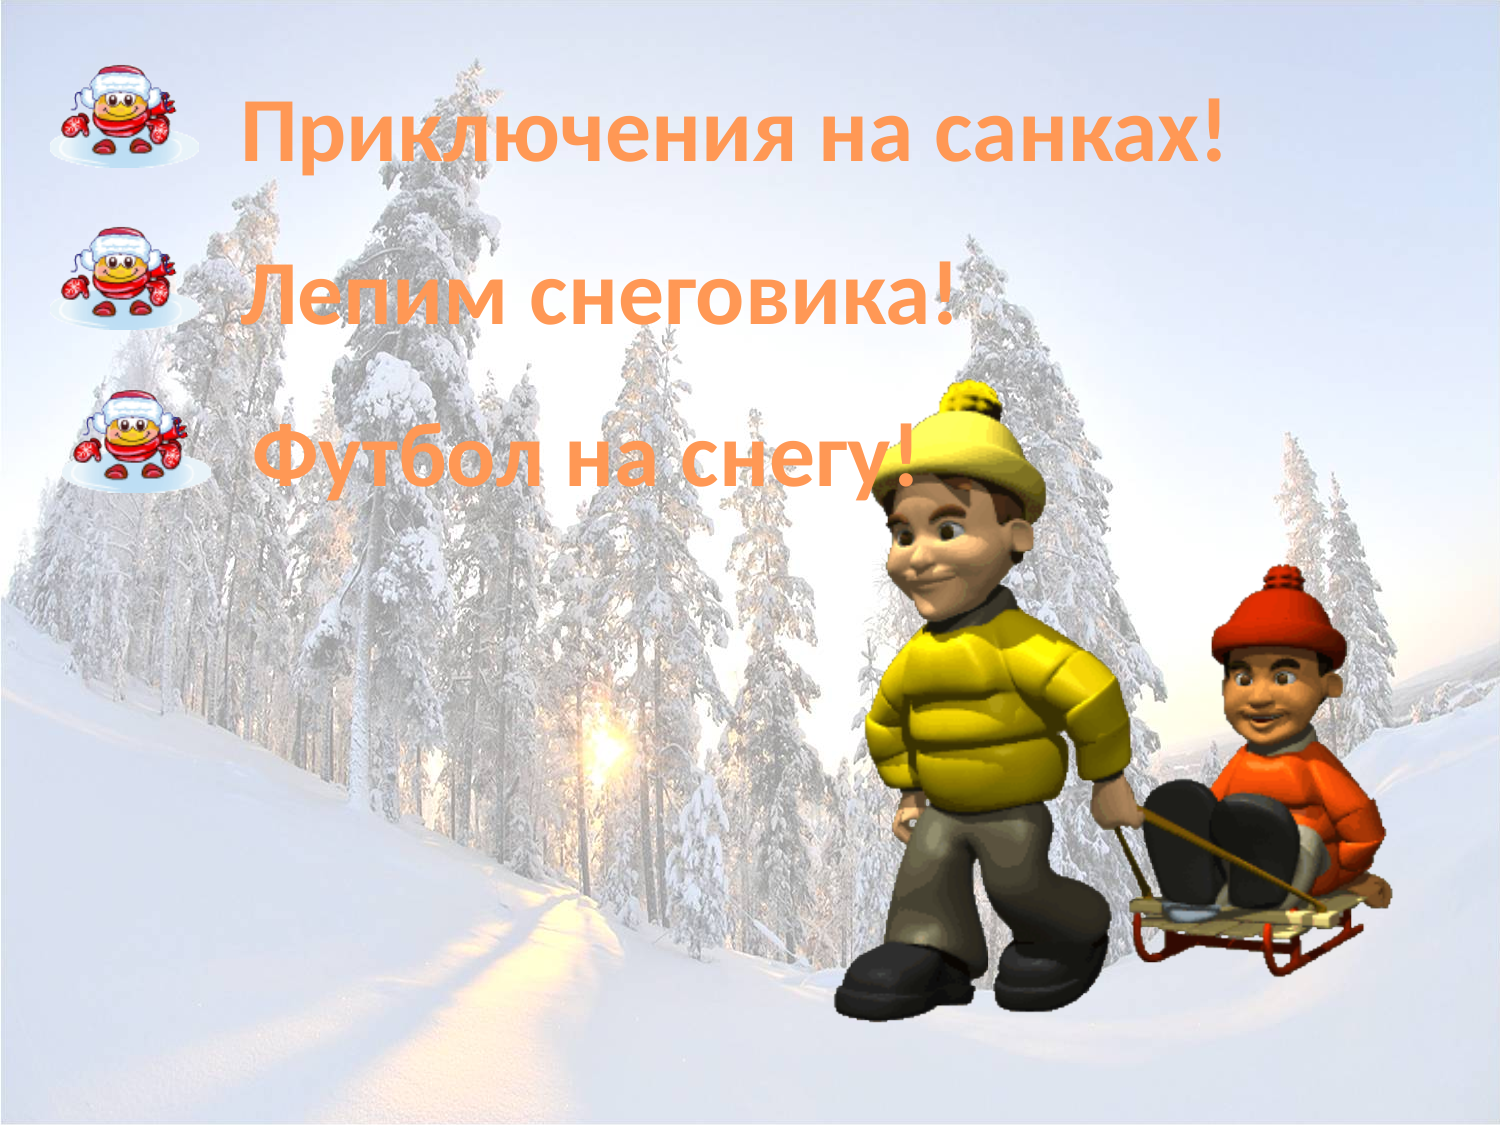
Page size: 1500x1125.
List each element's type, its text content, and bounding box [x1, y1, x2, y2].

text_box Лепим снеговика! [225, 224, 1250, 350]
picture [0, 0, 1500, 1125]
text_box Футбол на снегу! [237, 387, 719, 513]
text_box Приключения на санках! [224, 62, 1288, 188]
